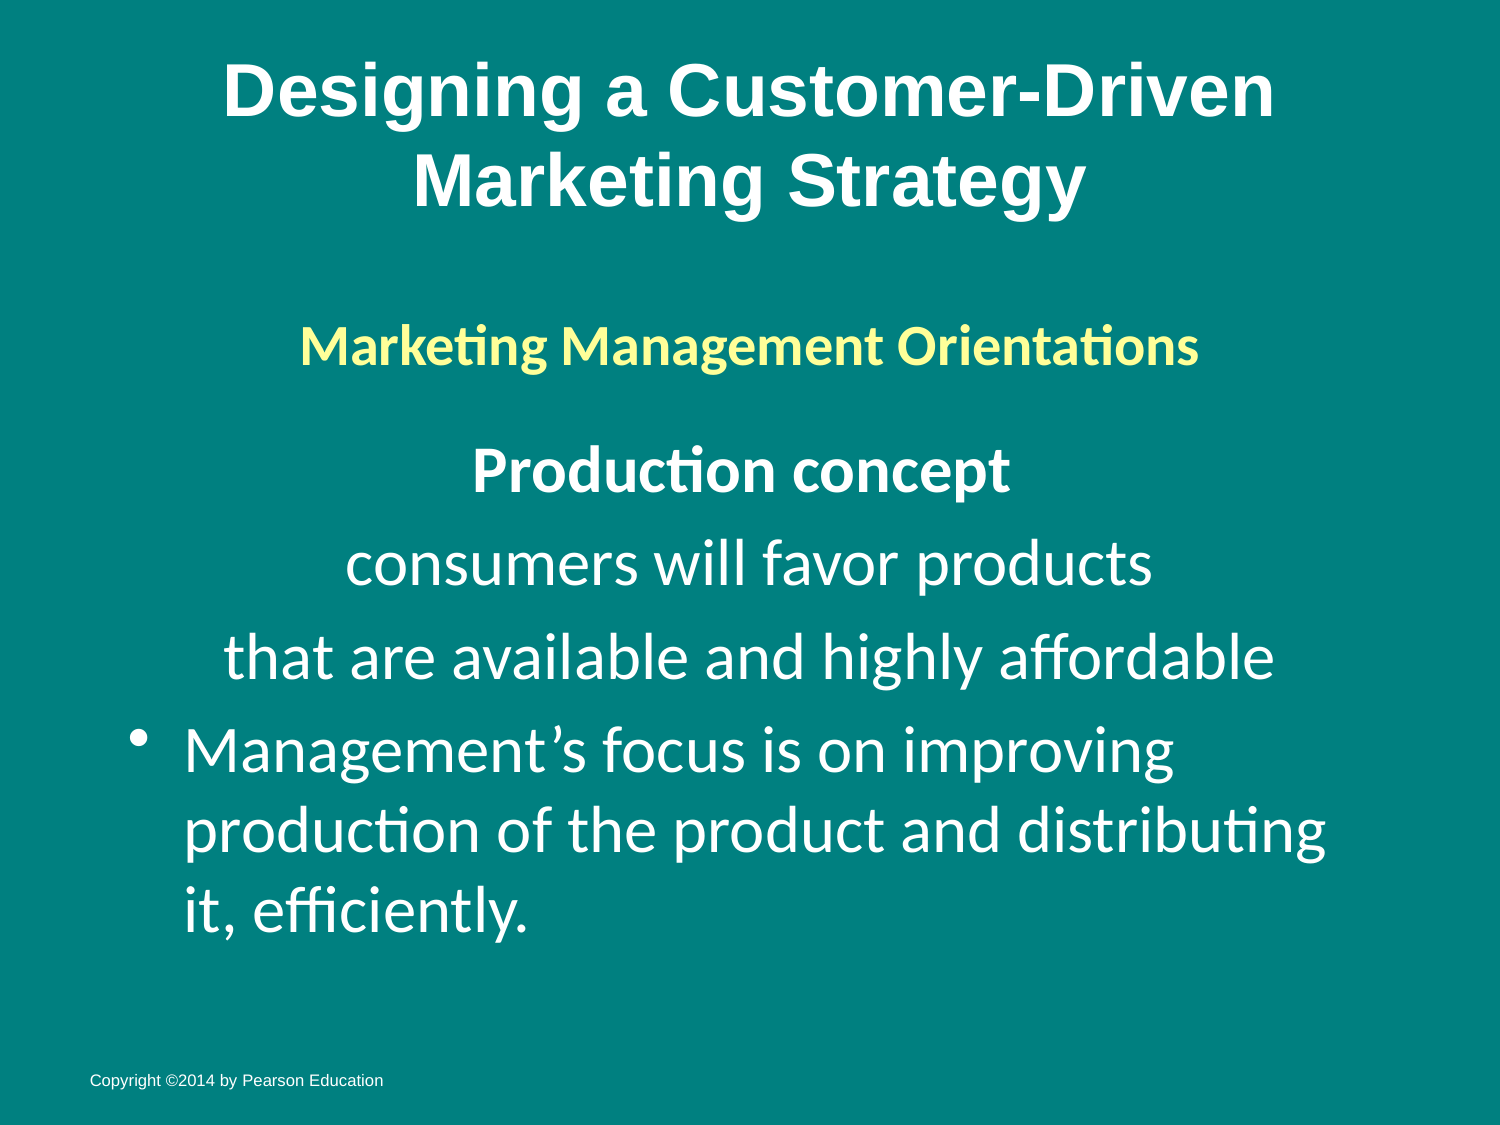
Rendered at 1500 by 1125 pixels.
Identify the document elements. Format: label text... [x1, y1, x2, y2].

list Marketing Management Orientations [0, 299, 1500, 363]
text_box Copyright ©2014 by Pearson Education [74, 1062, 825, 1098]
title Designing a Customer-Driven Marketing Strategy [112, 37, 1388, 226]
list Production concept consumers will favor products that are available and highly affordable Management’s focus is on improving production of the product and distributing it, efficiently. [112, 363, 1388, 1001]
